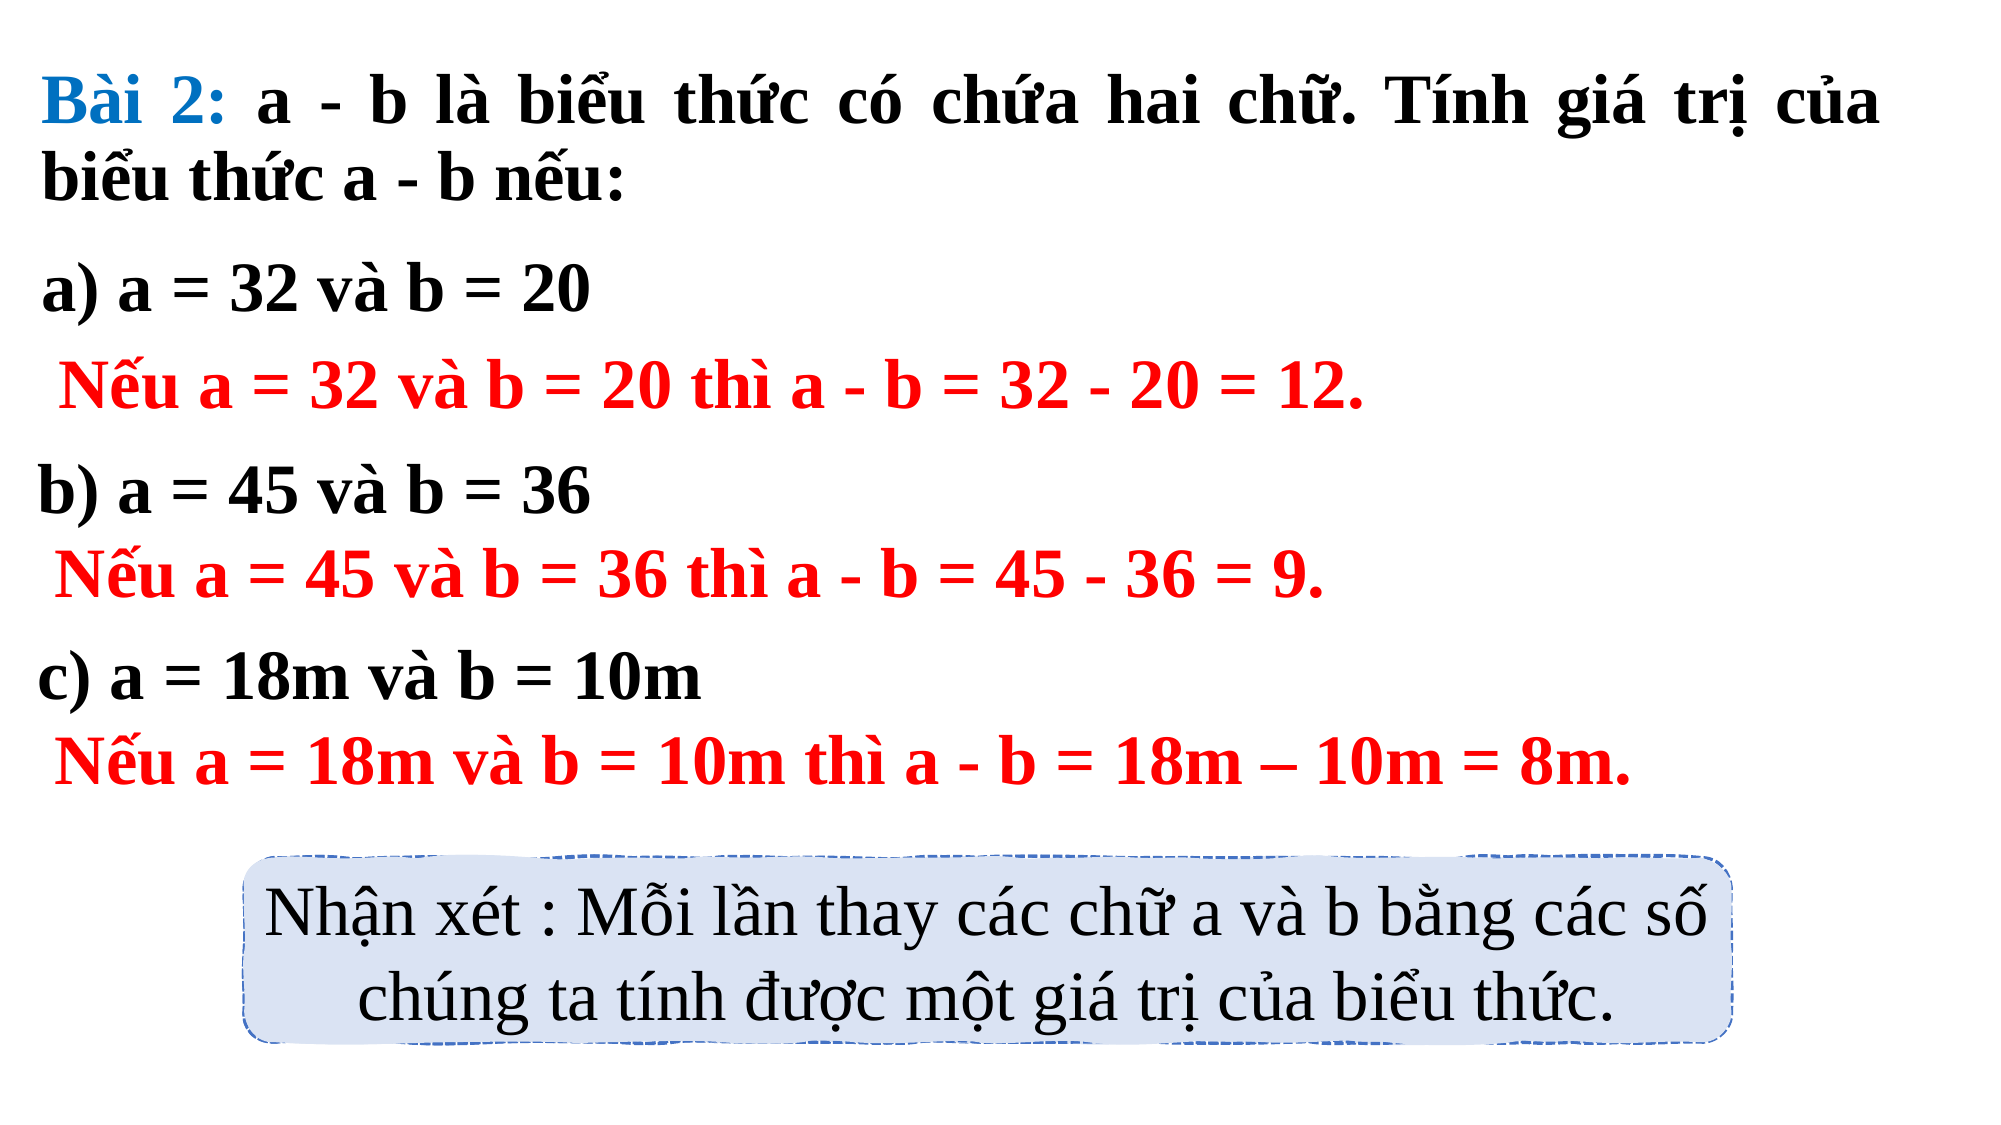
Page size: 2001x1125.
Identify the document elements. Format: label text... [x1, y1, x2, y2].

text_box Nhận xét : Mỗi lần thay các chữ a và b bằng các số chúng ta tính được một giá trị của biểu thức. [243, 854, 1733, 1046]
text_box c) a = 18m và b = 10m Nếu a = 18m và b = 10m thì a - b = 18m – 10m = 8m. [22, 621, 1867, 807]
text_box b) a = 45 và b = 36 Nếu a = 45 và b = 36 thì a - b = 45 - 36 = 9. [22, 434, 1867, 620]
list Bài 2: a - b là biểu thức có chứa hai chữ. Tính giá trị của biểu thức a - b nếu: a) a = 32 và b = 20 Nếu a = 32 và b = 20 thì a - b = 32 - 20 = 12. [26, 54, 1900, 529]
